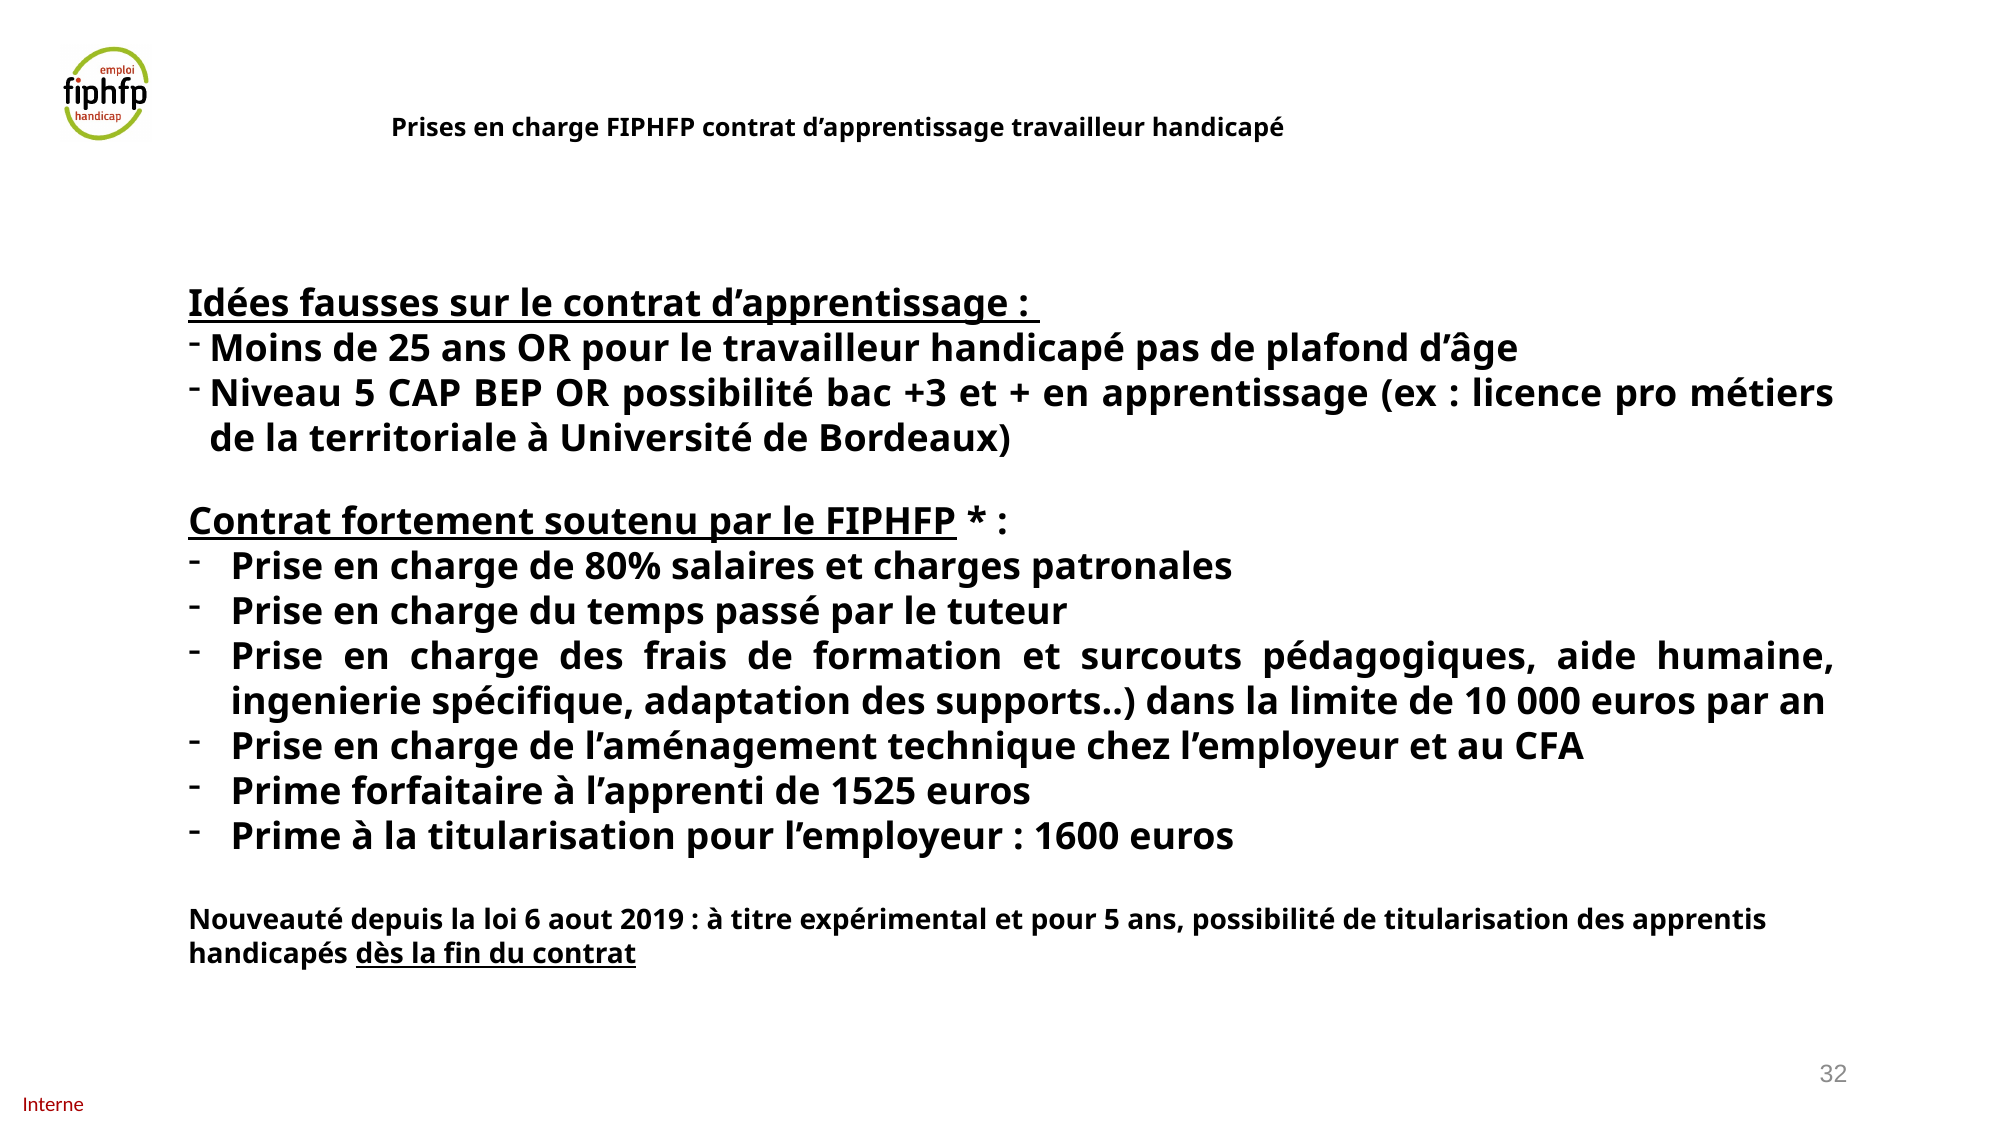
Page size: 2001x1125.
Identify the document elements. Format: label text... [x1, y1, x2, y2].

slide_number 32 [1412, 1042, 1863, 1103]
title Prises en charge FIPHFP contrat d’apprentissage travailleur handicapé [376, 82, 1649, 181]
picture [60, 44, 152, 142]
text_box Idées fausses sur le contrat d’apprentissage : Moins de 25 ans OR pour le travailleur handicapé pas de plafond d’âge Niveau 5 CAP BEP OR possibilité bac +3 et + en apprentissage (ex : licence pro métiers de la territoriale à Université de Bordeaux) Contrat fortement soutenu par le FIPHFP * : Prise en charge de 80% salaires et charges patronales Prise en charge du temps passé par le tuteur Prise en charge des frais de formation et surcouts pédagogiques, aide humaine, ingenierie spécifique, adaptation des supports..) dans la limite de 10 000 euros par an Prise en charge de l’aménagement technique chez l’employeur et au CFA Prime forfaitaire à l’apprenti de 1525 euros Prime à la titularisation pour l’employeur : 1600 euros Nouveauté depuis la loi 6 aout 2019 : à titre expérimental et pour 5 ans, possibilité de titularisation des apprentis handicapés dès la fin du contrat [173, 271, 1852, 1011]
